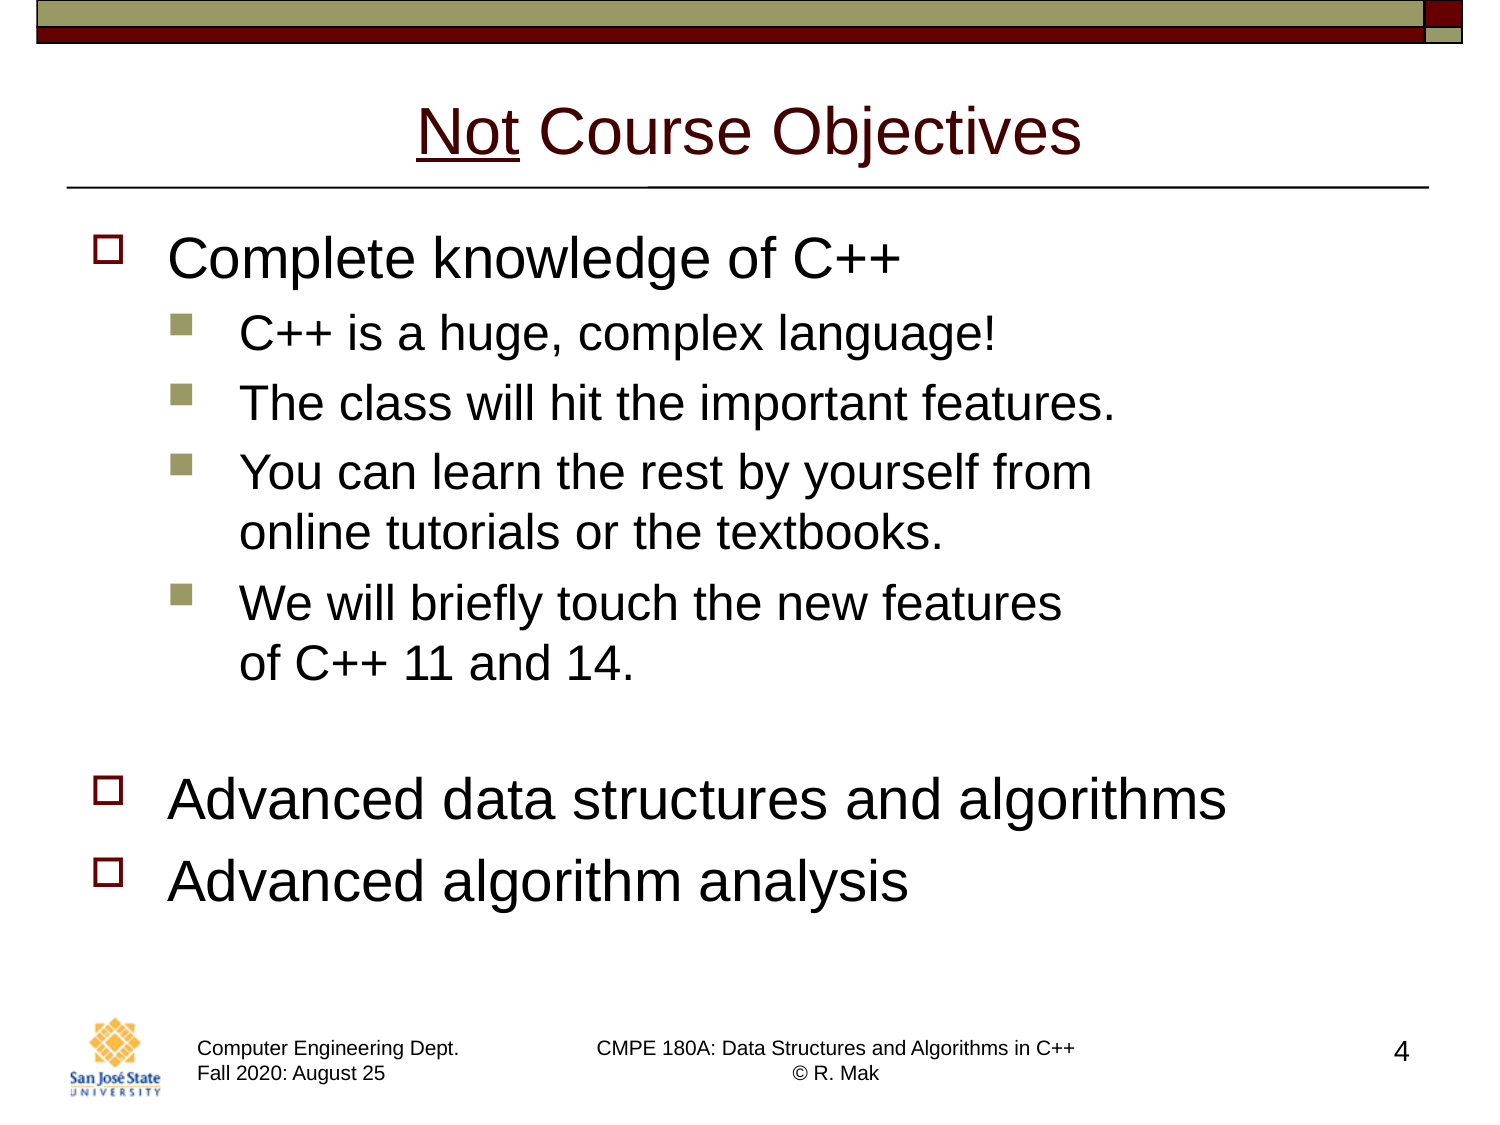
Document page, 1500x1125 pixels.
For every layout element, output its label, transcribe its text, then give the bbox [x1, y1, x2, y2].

title Not Course Objectives [75, 67, 1425, 175]
picture [60, 1012, 166, 1112]
slide_number 4 [1320, 1025, 1425, 1100]
list Complete knowledge of C++ C++ is a huge, complex language! The class will hit the important features. You can learn the rest by yourself from online tutorials or the textbooks. We will briefly touch the new features of C++ 11 and 14. Advanced data structures and algorithms Advanced algorithm analysis [75, 212, 1425, 1006]
